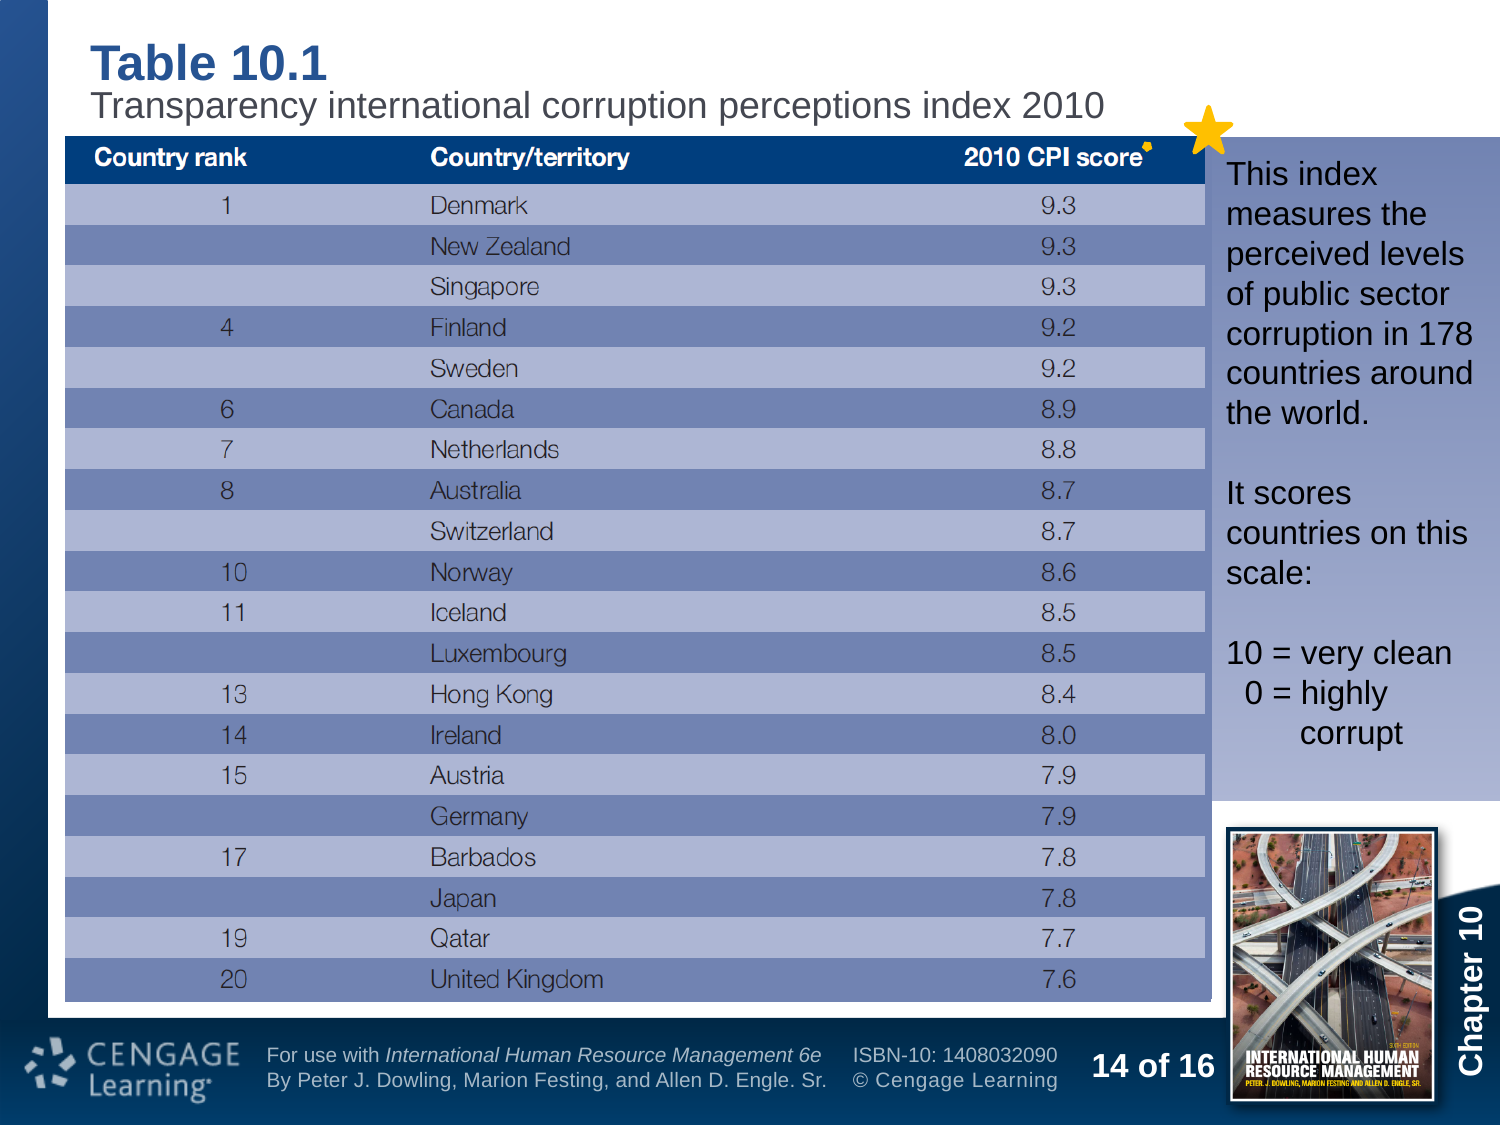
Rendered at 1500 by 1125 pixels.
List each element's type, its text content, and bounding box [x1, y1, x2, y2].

picture [0, 827, 1500, 1125]
title Table 10.1 [75, 19, 1115, 103]
list Transparency international corruption perceptions index 2010 [75, 79, 1497, 138]
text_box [64, 134, 1212, 1000]
text_box This index measures the perceived levels of public sector corruption in 178 countries around the world. It scores countries on this scale: 10 = very clean 0 = highly corrupt [1216, 137, 1500, 801]
text_box [1183, 104, 1234, 155]
